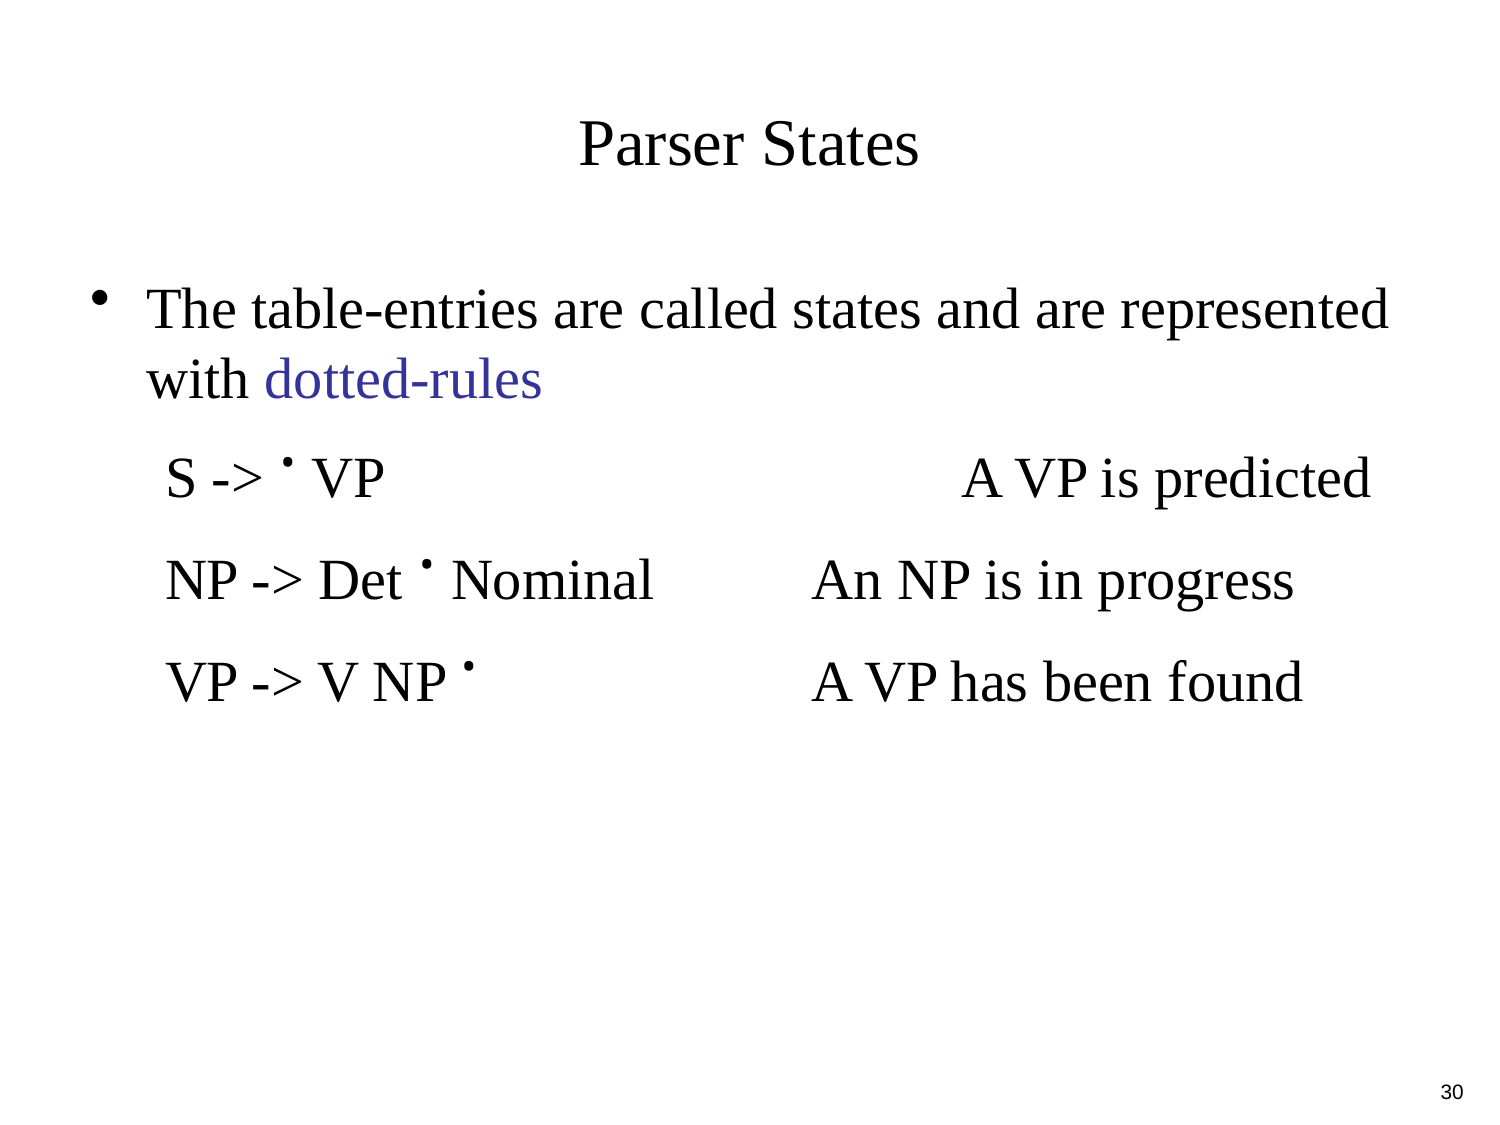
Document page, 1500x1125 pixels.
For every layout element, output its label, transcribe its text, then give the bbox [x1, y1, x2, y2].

title Parser States [74, 44, 1426, 233]
list The table-entries are called states and are represented with dotted-rules S -> · VP A VP is predicted NP -> Det · Nominal An NP is in progress VP -> V NP · A VP has been found [74, 262, 1426, 1006]
slide_number 30 [1418, 1051, 1479, 1112]
